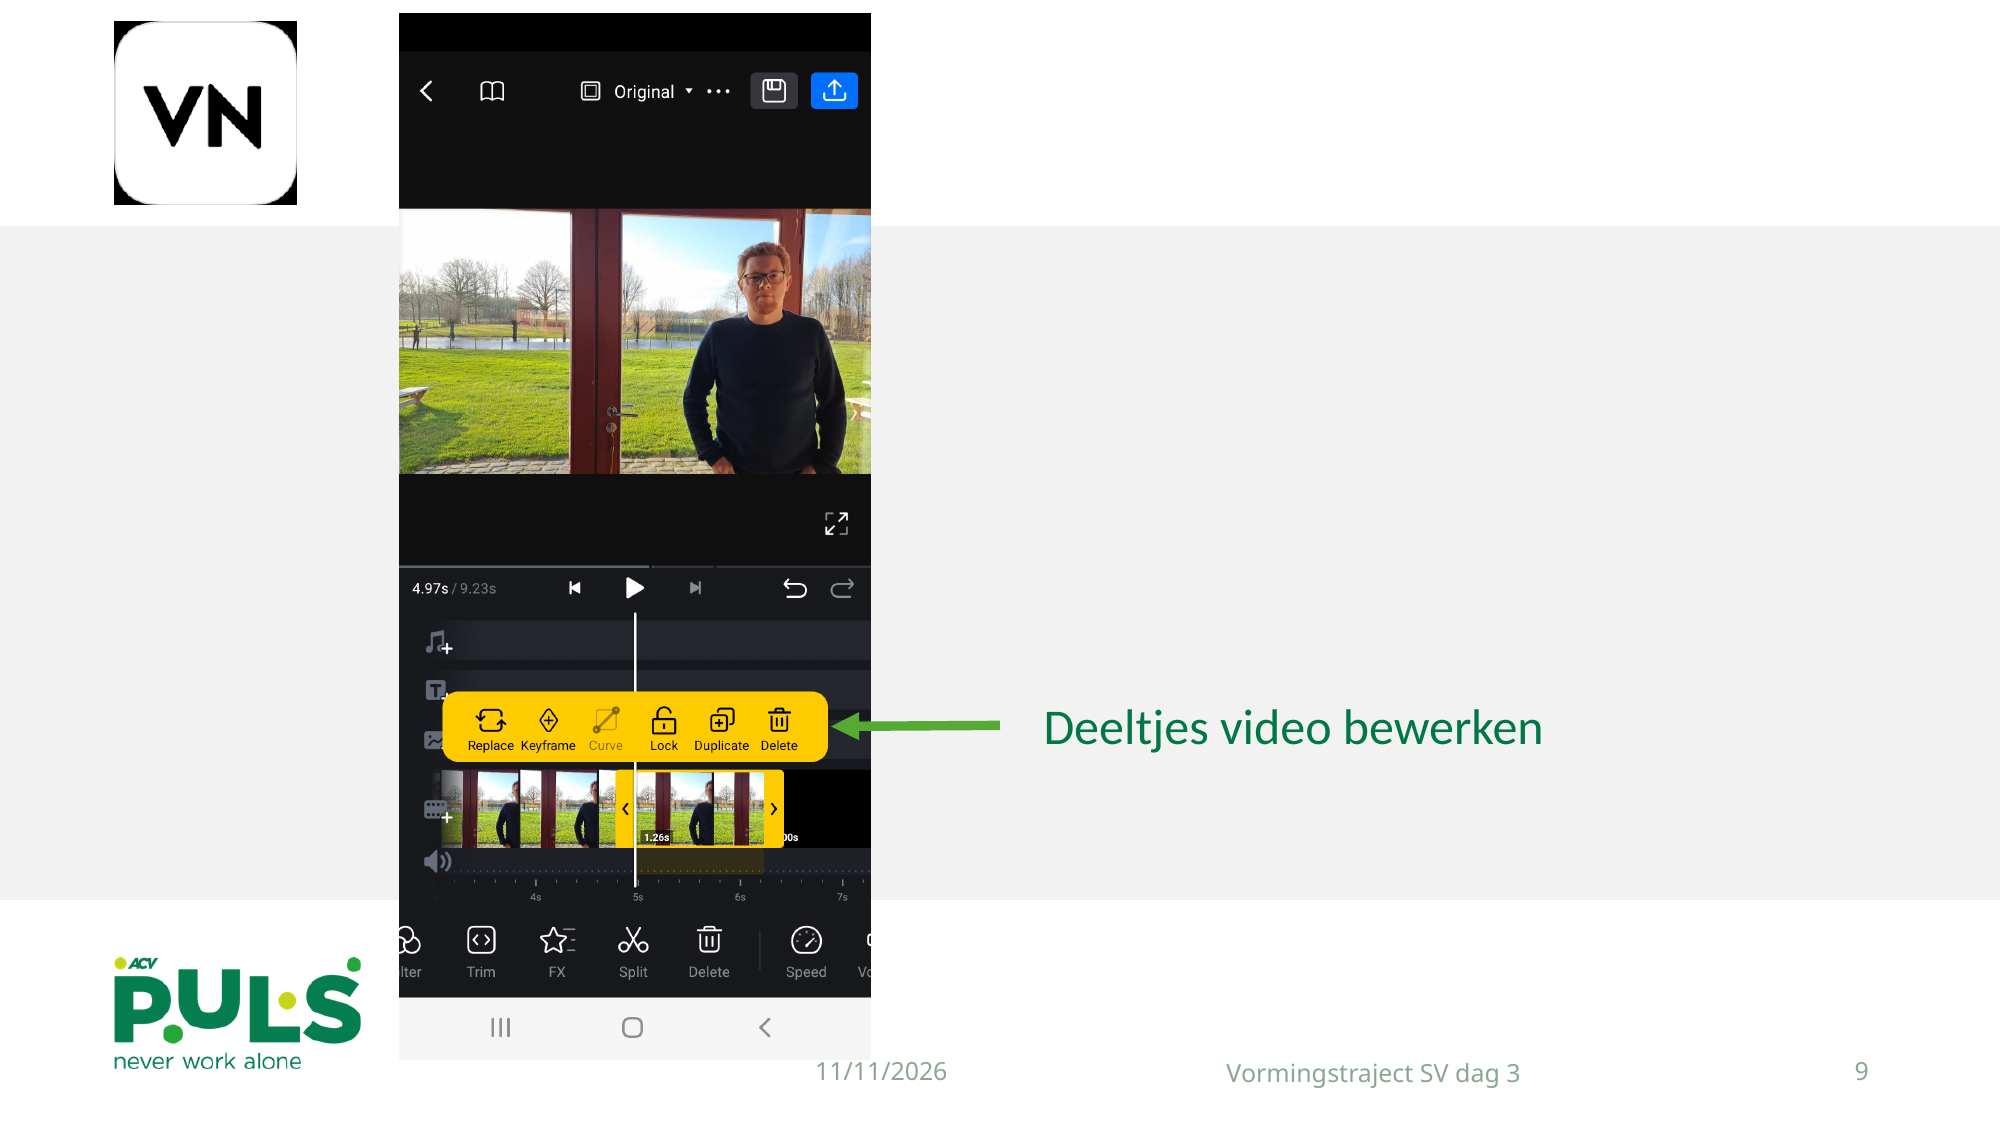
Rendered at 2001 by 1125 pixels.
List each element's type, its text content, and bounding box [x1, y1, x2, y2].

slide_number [800, 1042, 1001, 1103]
footer Vormingstraject SV dag 3 [1028, 1042, 1718, 1103]
picture [114, 21, 297, 205]
slide_number 9 [1718, 1042, 1884, 1103]
picture [114, 957, 361, 1069]
text_box Deeltjes video bewerken [1028, 687, 1759, 763]
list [399, 13, 871, 1060]
